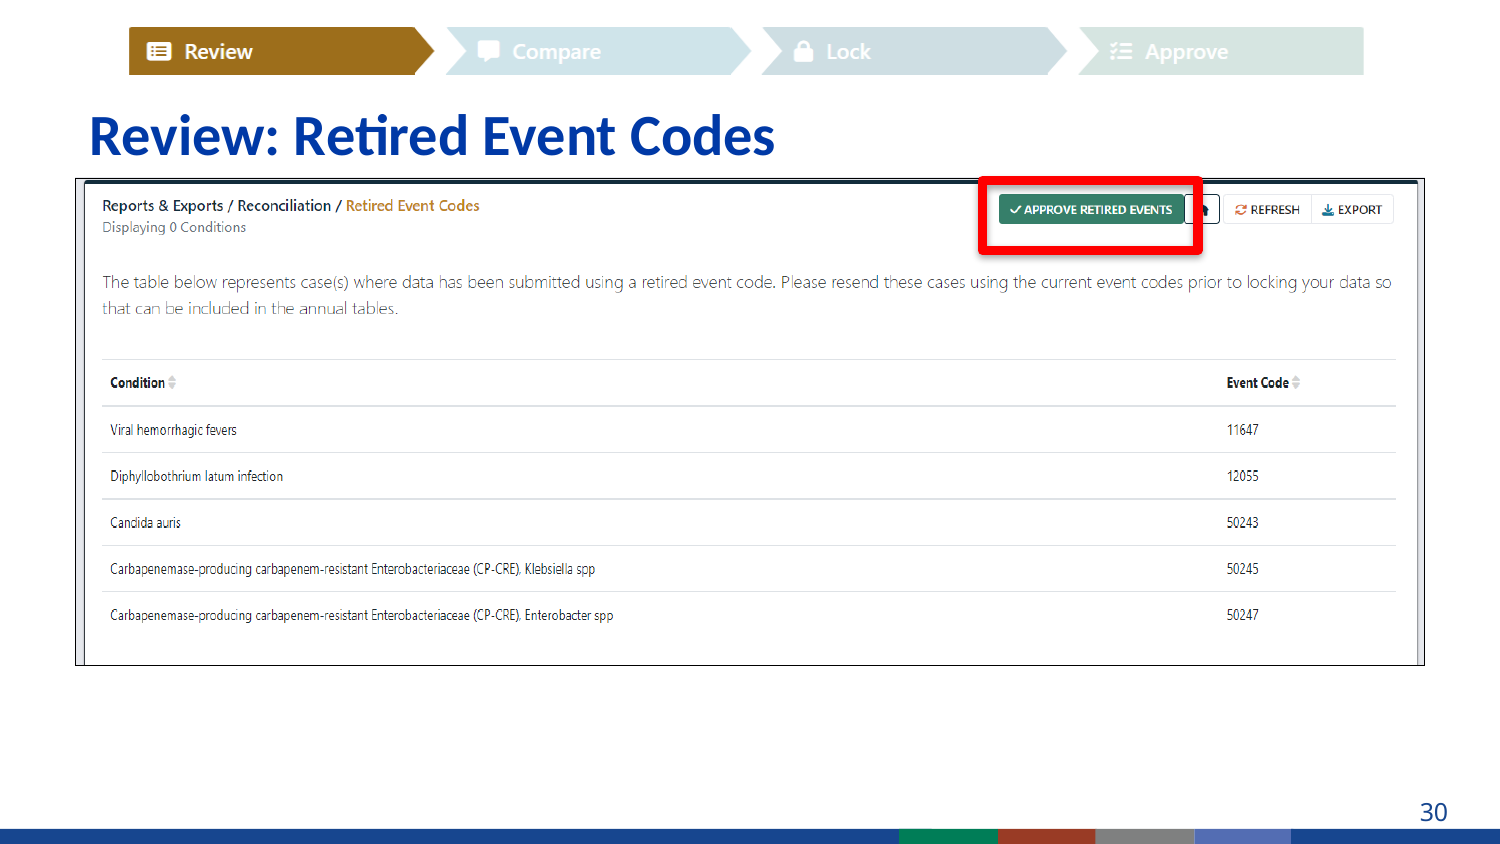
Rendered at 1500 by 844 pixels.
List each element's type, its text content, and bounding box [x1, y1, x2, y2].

text_box 30 [1405, 789, 1467, 838]
picture [119, 20, 1377, 87]
title Review: Retired Event Codes [75, 33, 1425, 175]
picture [74, 177, 1426, 666]
